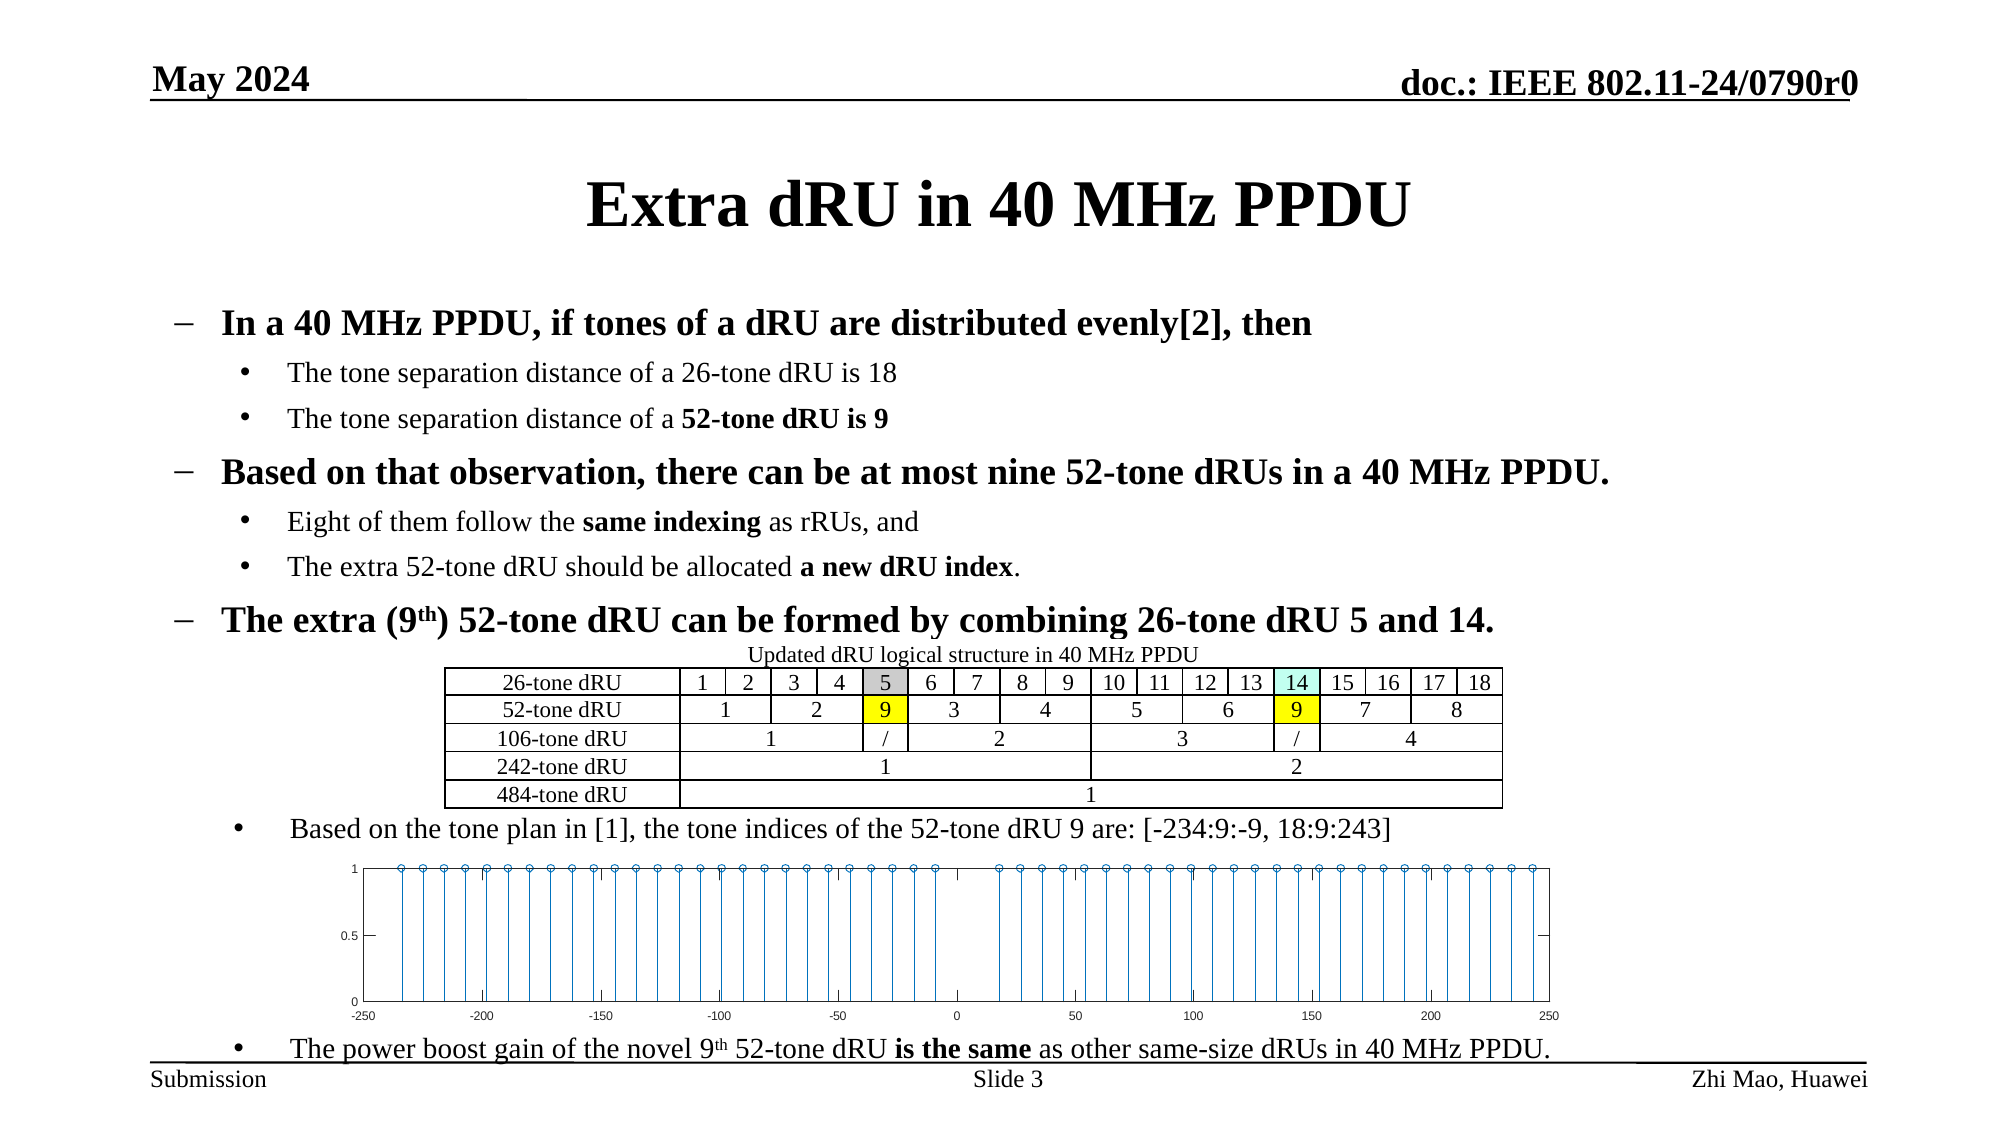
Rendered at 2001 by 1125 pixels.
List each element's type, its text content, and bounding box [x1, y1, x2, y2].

table_cell 5 [1092, 696, 1182, 723]
table_cell / [1275, 724, 1319, 751]
table_cell 18 [1458, 669, 1502, 694]
table_cell 10 [1092, 669, 1136, 694]
table_cell 17 [1412, 669, 1456, 694]
table_cell 6 [1183, 696, 1273, 723]
table_cell 4 [818, 669, 862, 694]
table_cell 2 [726, 669, 770, 694]
table_cell 11 [1138, 669, 1182, 694]
table_cell 106-tone dRU [446, 724, 679, 751]
table_cell 4 [1321, 724, 1502, 751]
title Extra dRU in 40 MHz PPDU [149, 112, 1850, 288]
table_cell / [864, 724, 907, 751]
table_cell 1 [681, 724, 862, 751]
table_cell 9 [1046, 669, 1090, 694]
table_cell 1 [681, 696, 770, 723]
table_cell 13 [1229, 669, 1273, 694]
table_cell 2 [772, 696, 862, 723]
footer Zhi Mao, Huawei [1171, 1061, 1869, 1093]
table_cell 15 [1321, 669, 1365, 694]
table_cell 484-tone dRU [446, 781, 679, 807]
table_cell 7 [1321, 696, 1410, 723]
table_cell 7 [955, 669, 999, 694]
table_cell 2 [909, 724, 1090, 751]
table_cell 2 [1092, 752, 1502, 779]
table_cell 14 [1275, 669, 1319, 694]
table_cell 9 [864, 696, 907, 723]
table_cell 1 [681, 669, 725, 694]
slide_number Slide 3 [950, 1061, 1067, 1123]
table_cell 3 [772, 669, 816, 694]
table_cell 16 [1366, 669, 1410, 694]
table_cell 242-tone dRU [446, 752, 679, 779]
table_header Updated dRU logical structure in 40 MHz PPDU [446, 641, 1502, 667]
table_cell 8 [1412, 696, 1502, 723]
list In a 40 MHz PPDU, if tones of a dRU are distributed evenly[2], then The tone separation distance of a 26-tone dRU is 18 The tone separation distance of a 52-tone dRU is 9 Based on that observation, there can be at most nine 52-tone dRUs in a 40 MHz PPDU. Eight of them follow the same indexing as rRUs, and The extra 52-tone dRU should be allocated a new dRU index. The extra (9th) 52-tone dRU can be formed by combining 26-tone dRU 5 and 14. Based on the tone plan in [1], the tone indices of the 52-tone dRU 9 are: [-234:9:-9, 18:9:243] The power boost gain of the novel 9th 52-tone dRU is the same as other same-size dRUs in 40 MHz PPDU. [149, 290, 1887, 1013]
table_cell 12 [1183, 669, 1227, 694]
table_cell 8 [1001, 669, 1045, 694]
table_cell 9 [1275, 696, 1319, 723]
table_cell 1 [681, 781, 1502, 807]
table_cell 3 [1092, 724, 1273, 751]
table_cell 3 [909, 696, 999, 723]
table_cell 6 [909, 669, 953, 694]
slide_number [152, 54, 563, 100]
picture [335, 855, 1565, 1024]
table_cell 5 [864, 669, 907, 694]
table_cell 1 [681, 752, 1090, 779]
table_cell 52-tone dRU [446, 696, 679, 723]
table_cell 4 [1001, 696, 1090, 723]
table_cell 26-tone dRU [446, 669, 679, 694]
